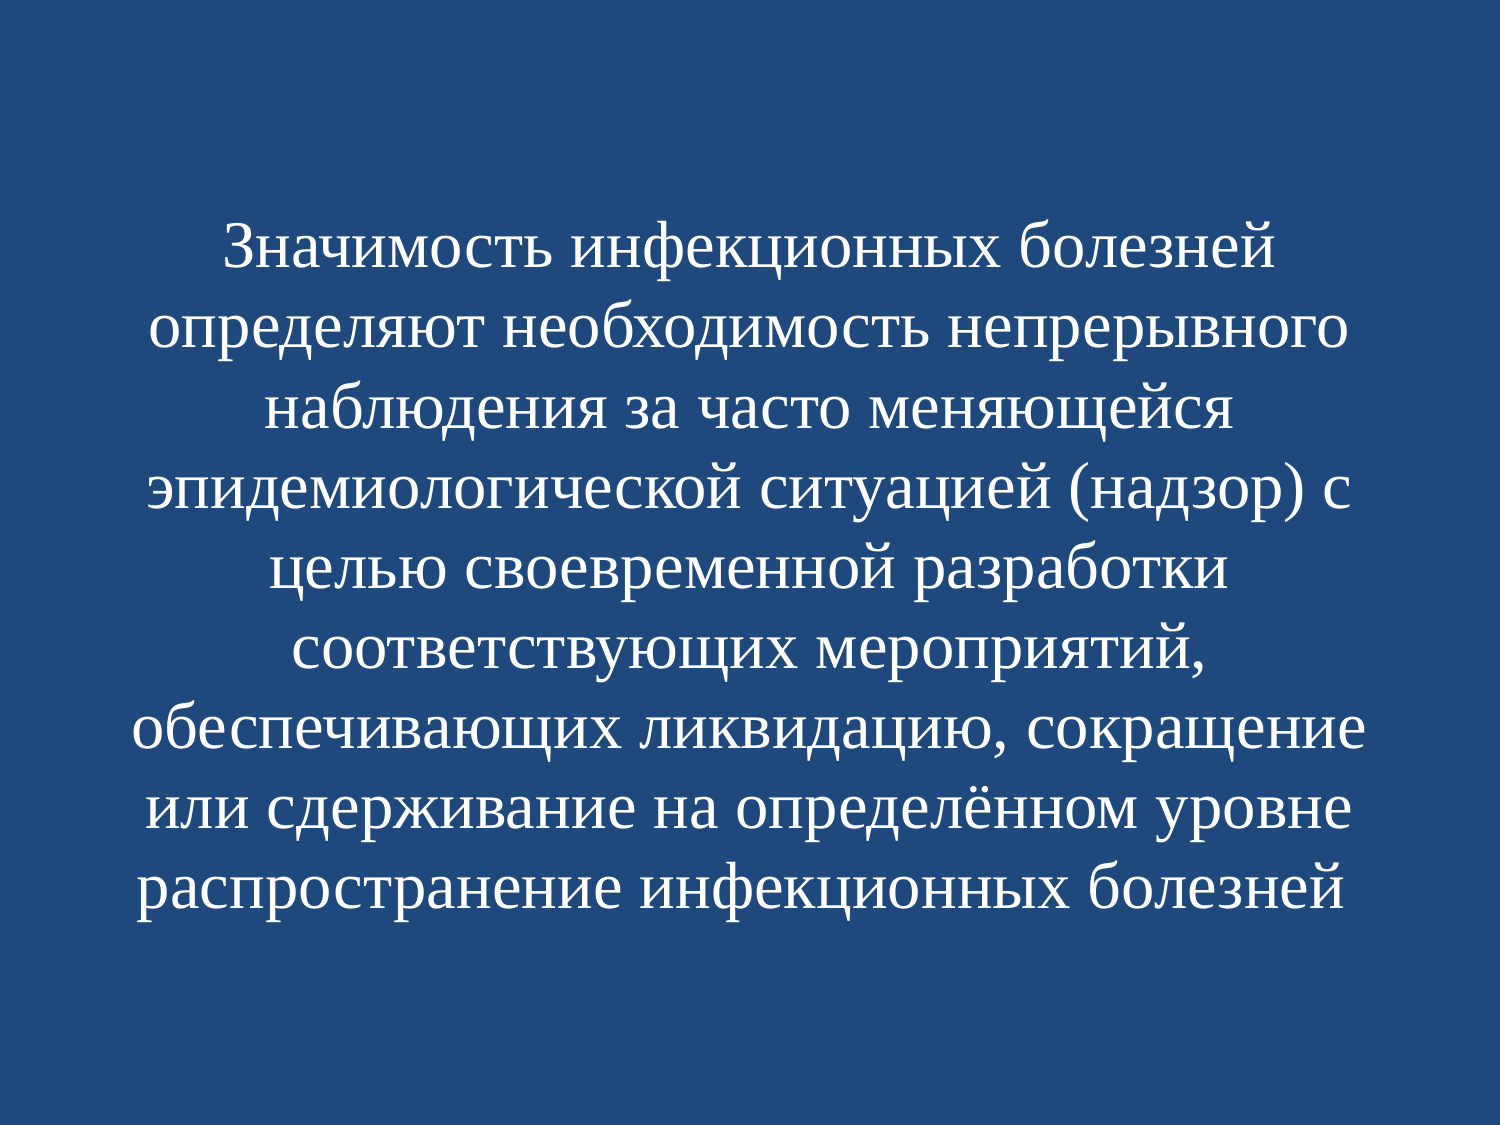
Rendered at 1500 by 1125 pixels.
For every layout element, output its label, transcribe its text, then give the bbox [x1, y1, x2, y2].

title Значимость инфекционных болезней определяют необходимость непрерывного наблюдения за часто меняющейся эпидемиологической ситуацией (надзор) с целью своевременной разработки соответствующих мероприятий, обеспечивающих ликвидацию, сокращение или сдерживание на определённом уровне распространение инфекционных болезней [75, 45, 1425, 1079]
